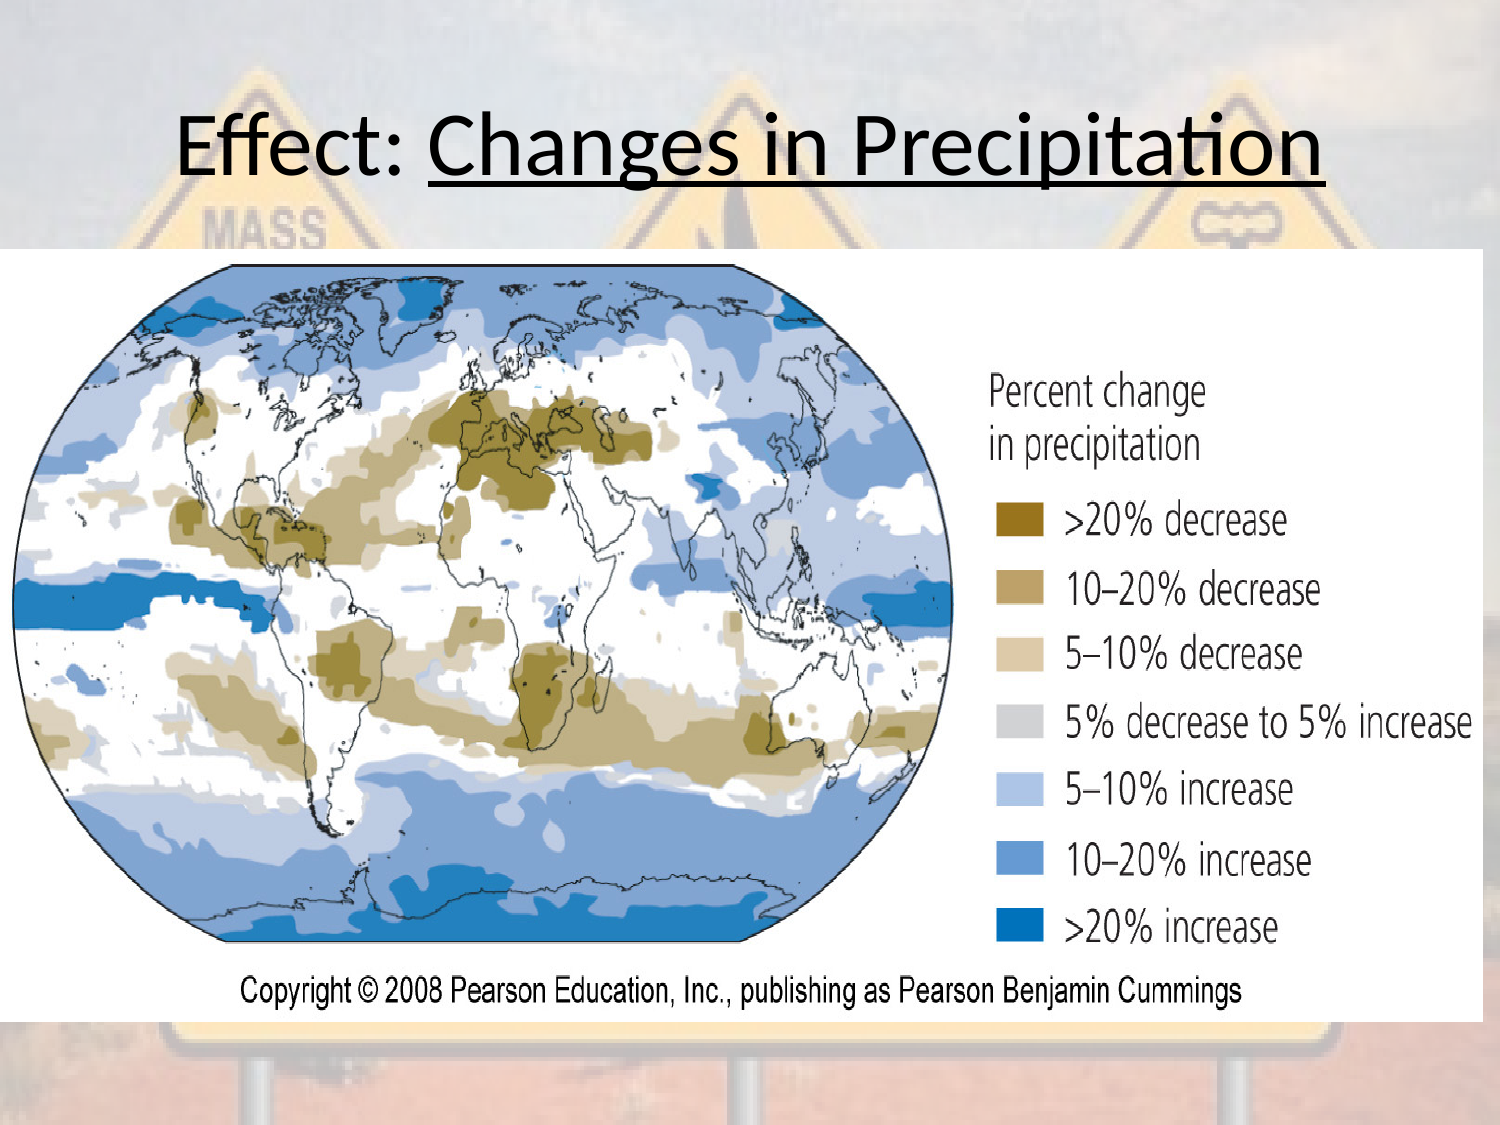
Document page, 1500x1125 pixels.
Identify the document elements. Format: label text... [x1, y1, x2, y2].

picture [0, 249, 1484, 1022]
title Effect: Changes in Precipitation [75, 45, 1425, 233]
